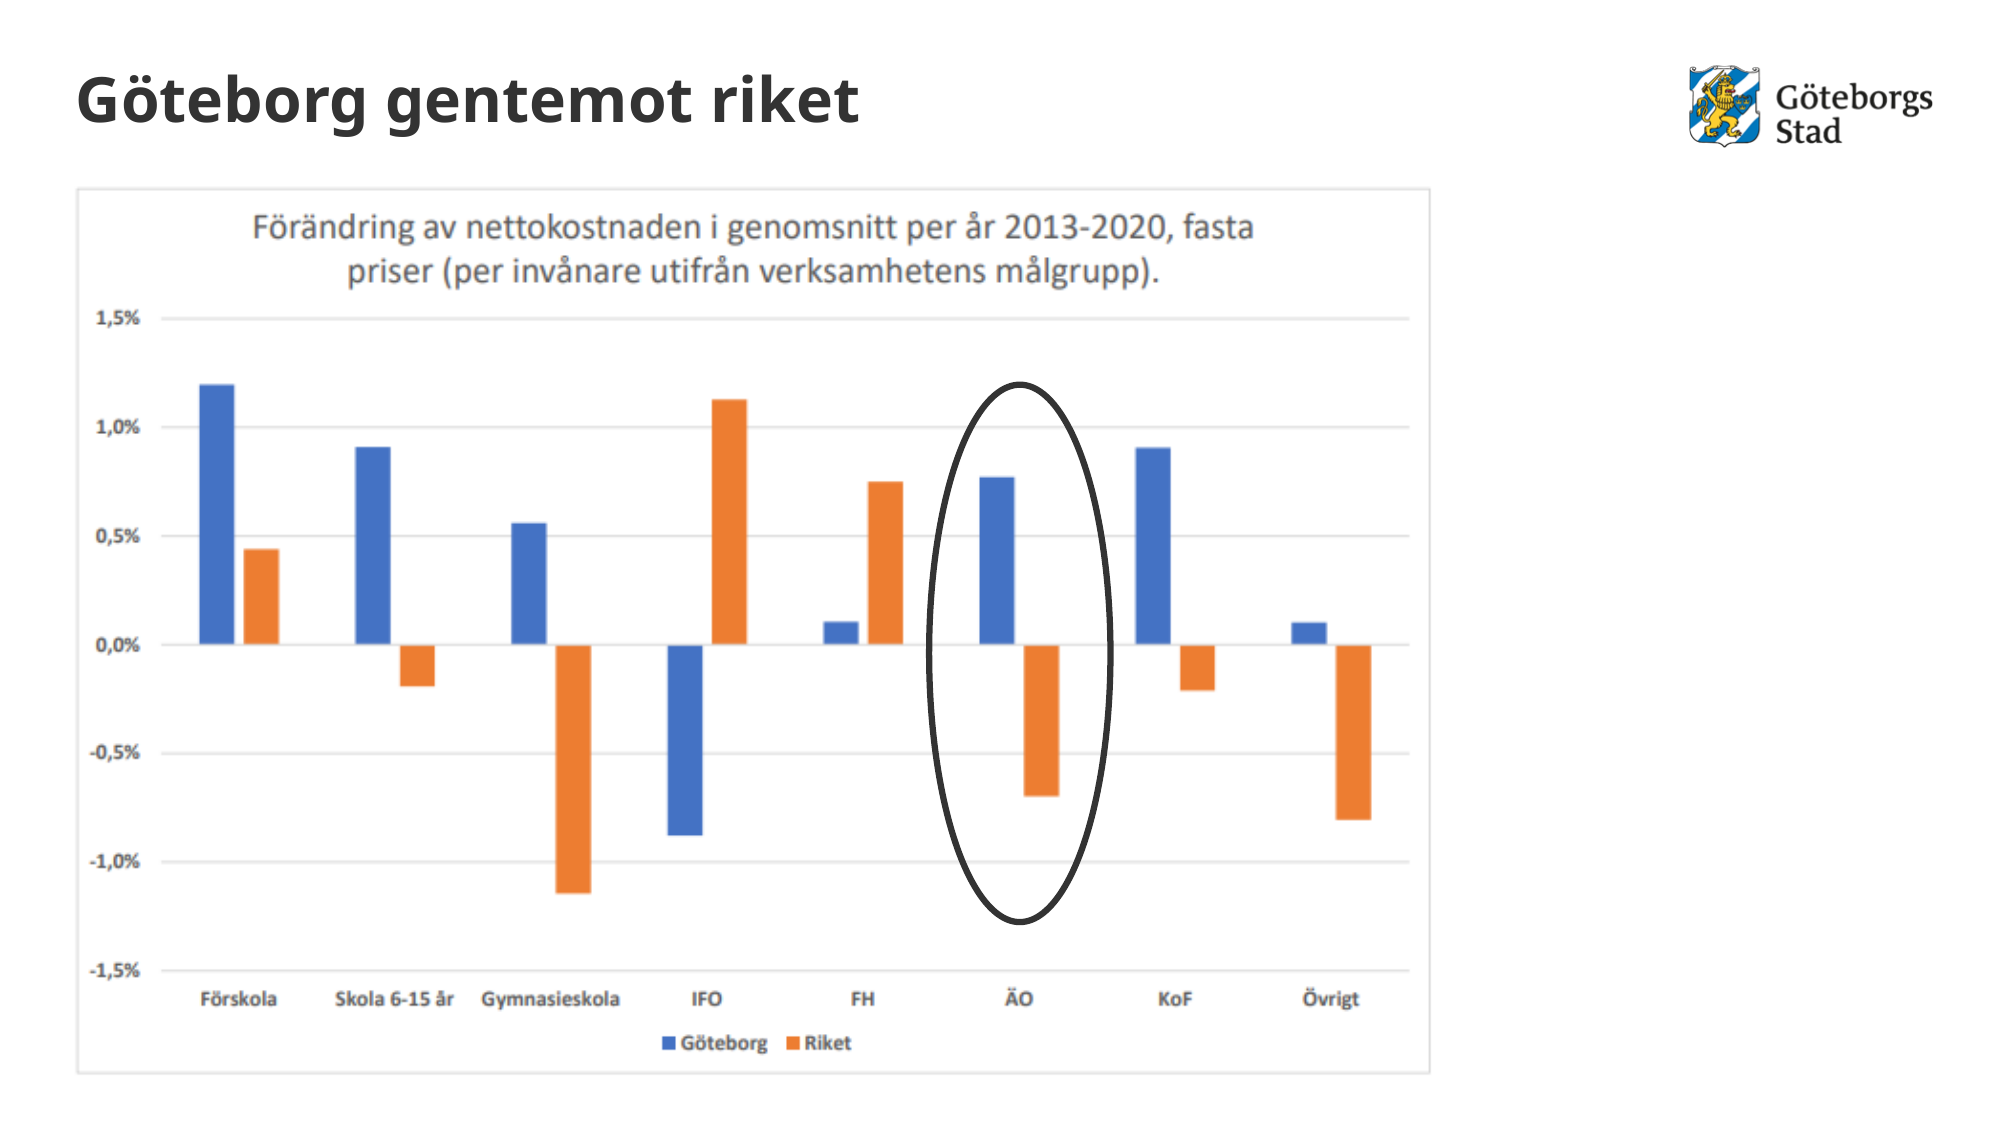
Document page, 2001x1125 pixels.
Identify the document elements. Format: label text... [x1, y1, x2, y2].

title Göteborg gentemot riket [75, 41, 1581, 163]
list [48, 145, 1456, 1100]
picture [1689, 65, 1933, 148]
